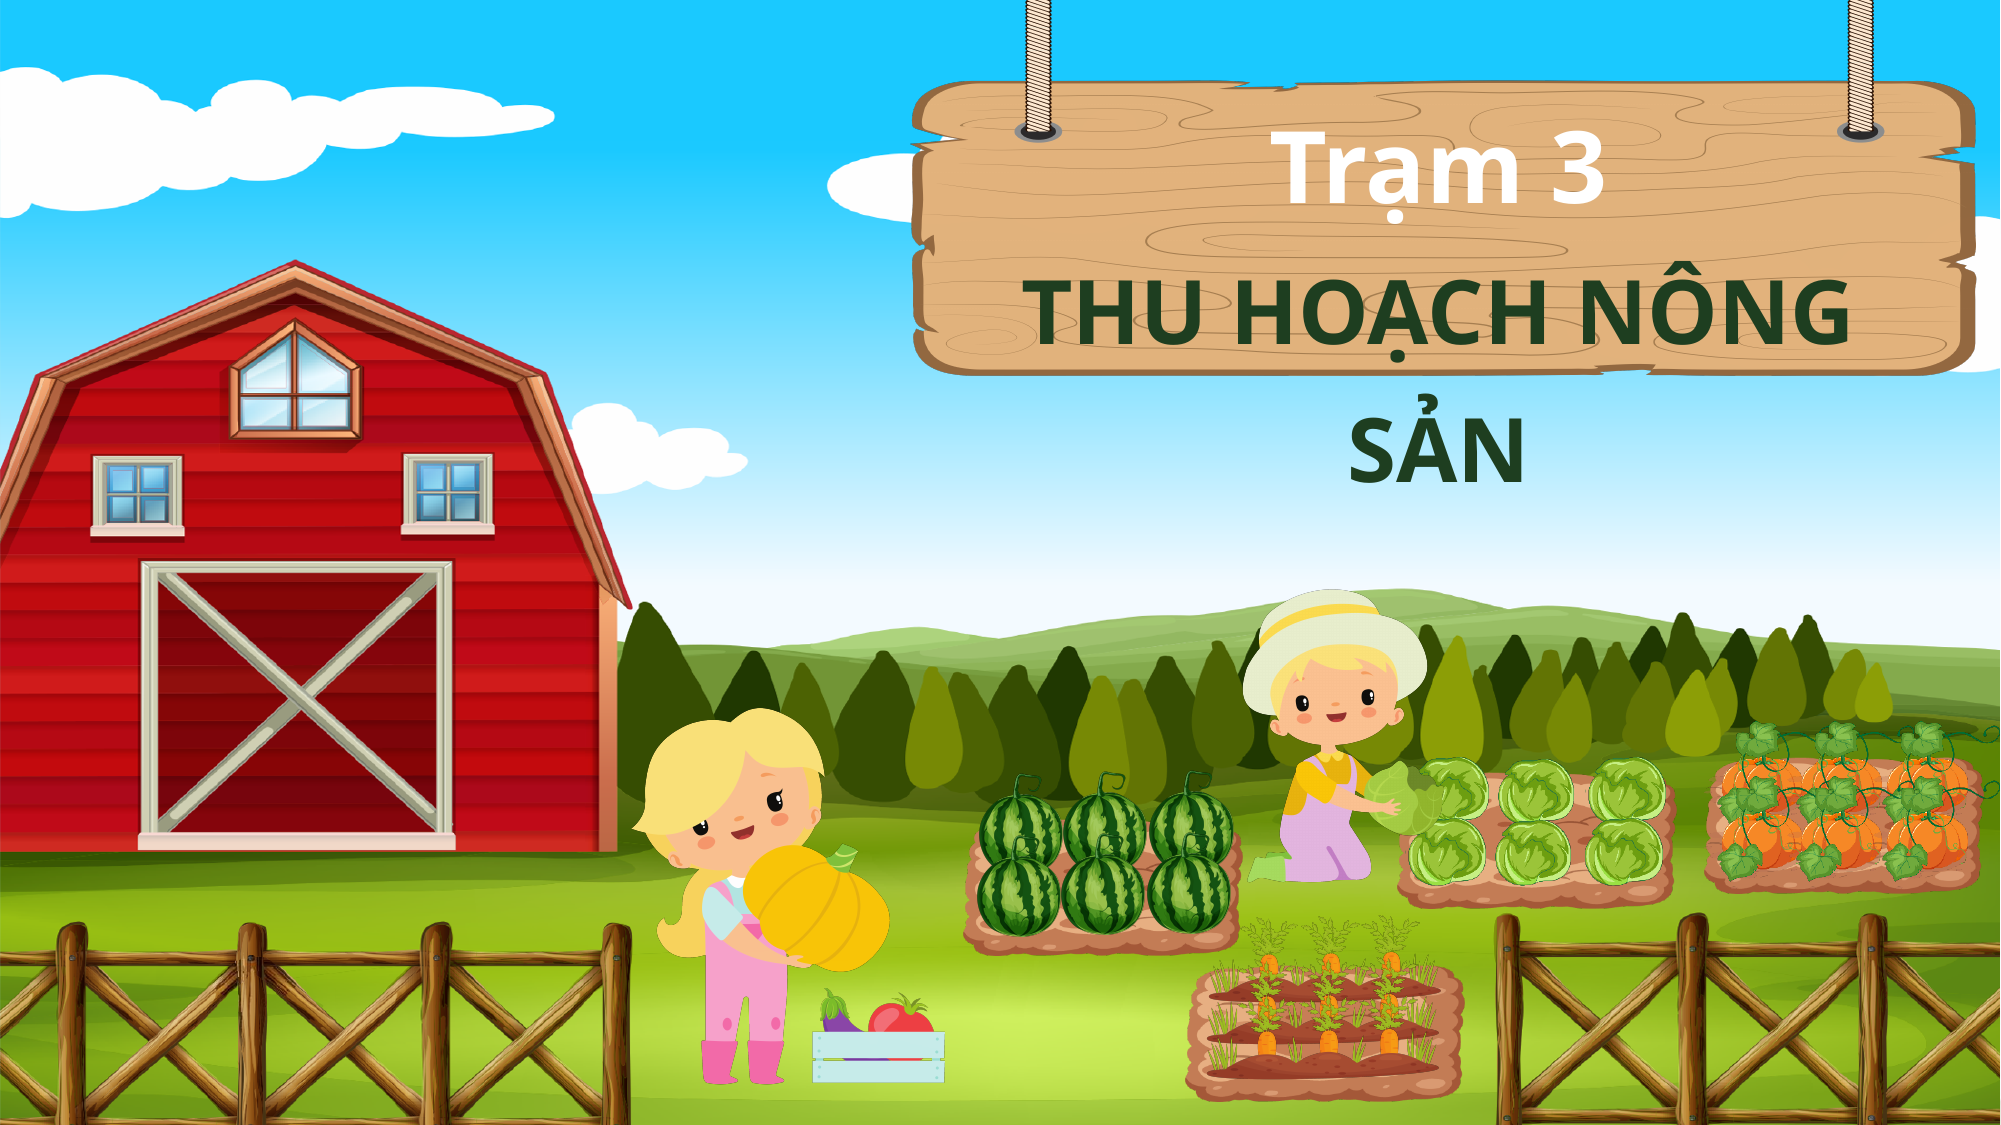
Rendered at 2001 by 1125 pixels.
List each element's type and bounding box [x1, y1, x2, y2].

picture [0, 0, 2001, 1125]
text_box [910, 0, 1977, 376]
